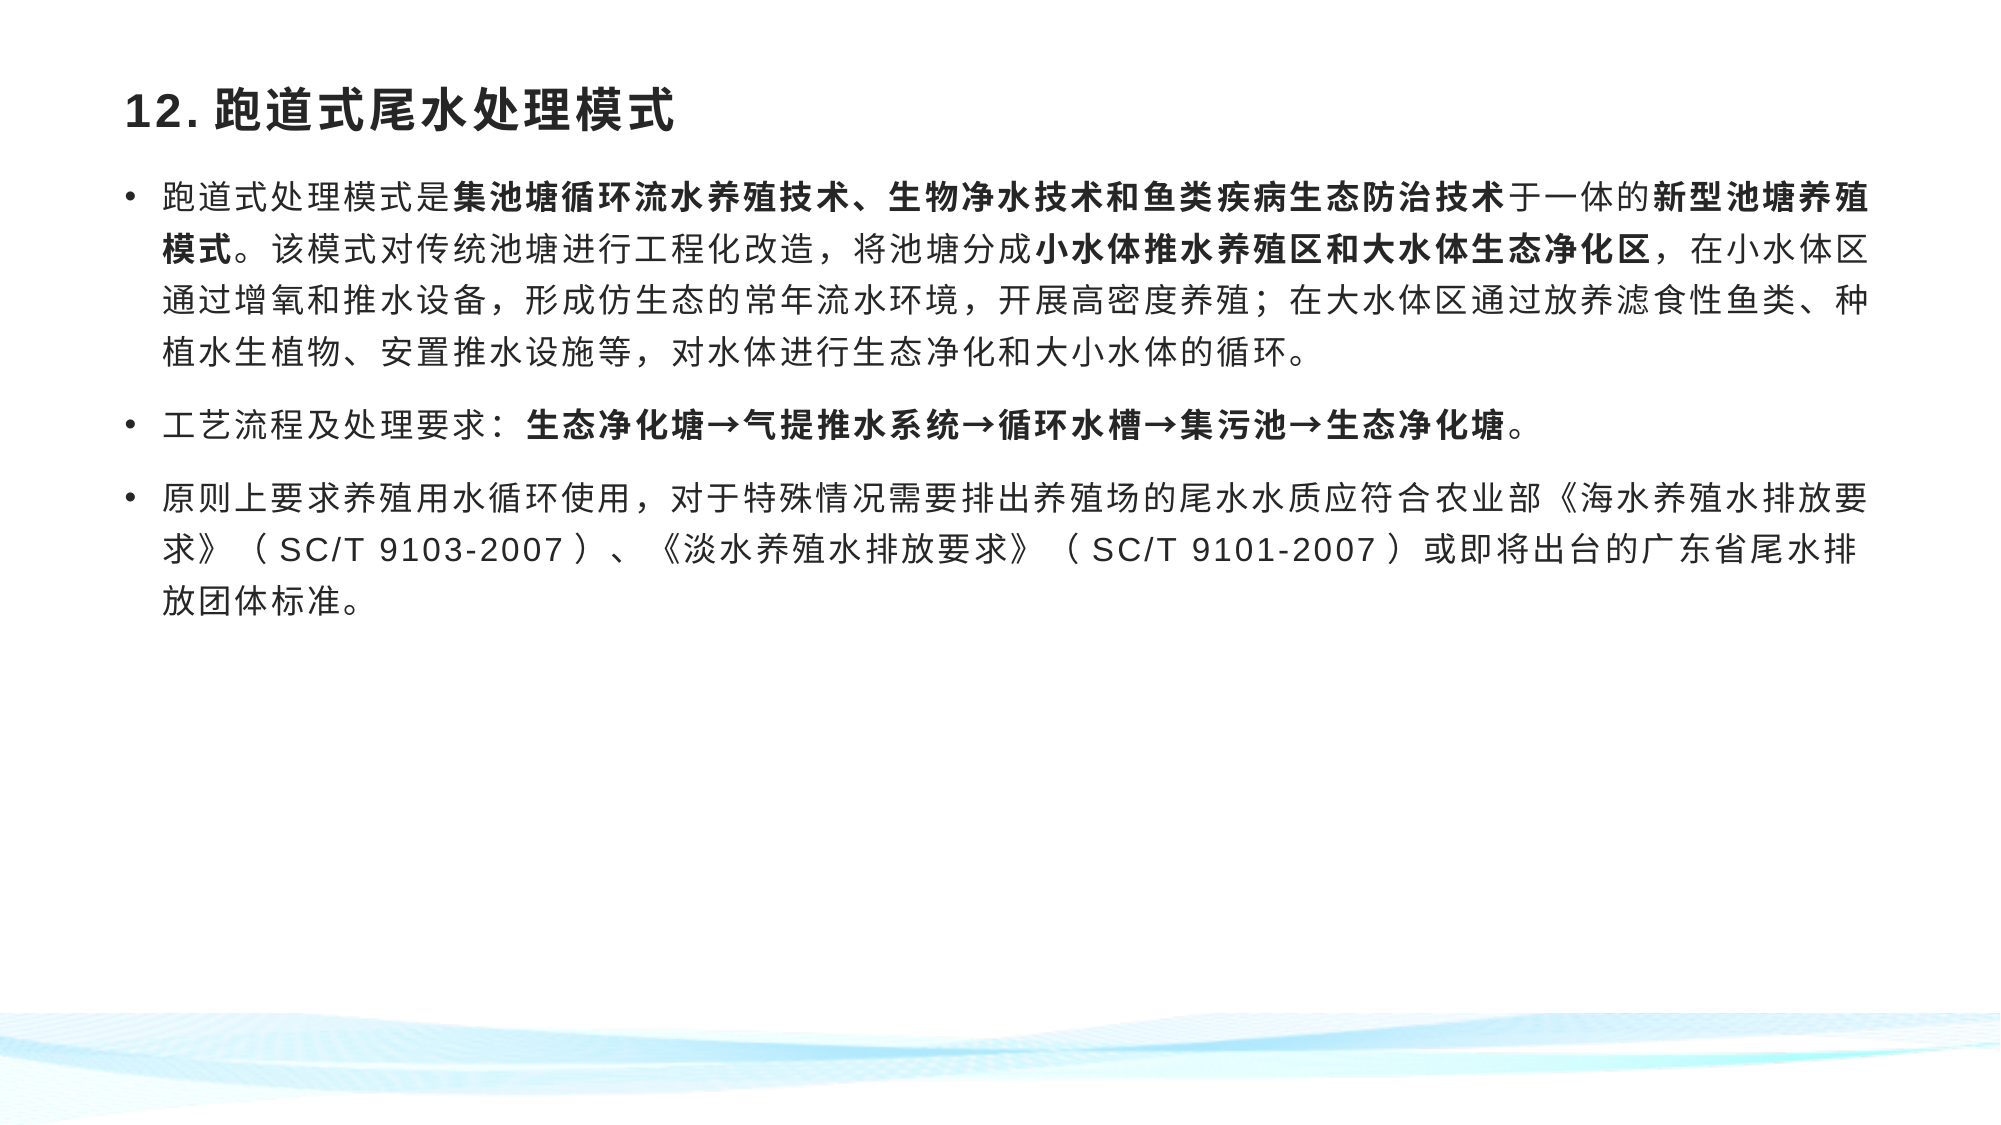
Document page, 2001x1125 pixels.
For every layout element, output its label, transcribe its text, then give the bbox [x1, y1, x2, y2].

slide_number [1412, 1041, 1856, 1094]
list 跑道式处理模式是集池塘循环流水养殖技术、生物净水技术和鱼类疾病生态防治技术于一体的新型池塘养殖模式。该模式对传统池塘进行工程化改造，将池塘分成小水体推水养殖区和大水体生态净化区，在小水体区通过增氧和推水设备，形成仿生态的常年流水环境，开展高密度养殖；在大水体区通过放养滤食性鱼类、种植水生植物、安置推水设施等，对水体进行生态净化和大小水体的循环。 工艺流程及处理要求：生态净化塘→气提推水系统→循环水槽→集污池→生态净化塘。 原则上要求养殖用水循环使用，对于特殊情况需要排出养殖场的尾水水质应符合农业部《海水养殖水排放要求》（SC/T 9103-2007）、《淡水养殖水排放要求》（SC/T 9101-2007）或即将出台的广东省尾水排放团体标准。 [109, 156, 1891, 1041]
title 12.跑道式尾水处理模式 [109, 72, 1891, 146]
picture [0, 1013, 2000, 1125]
